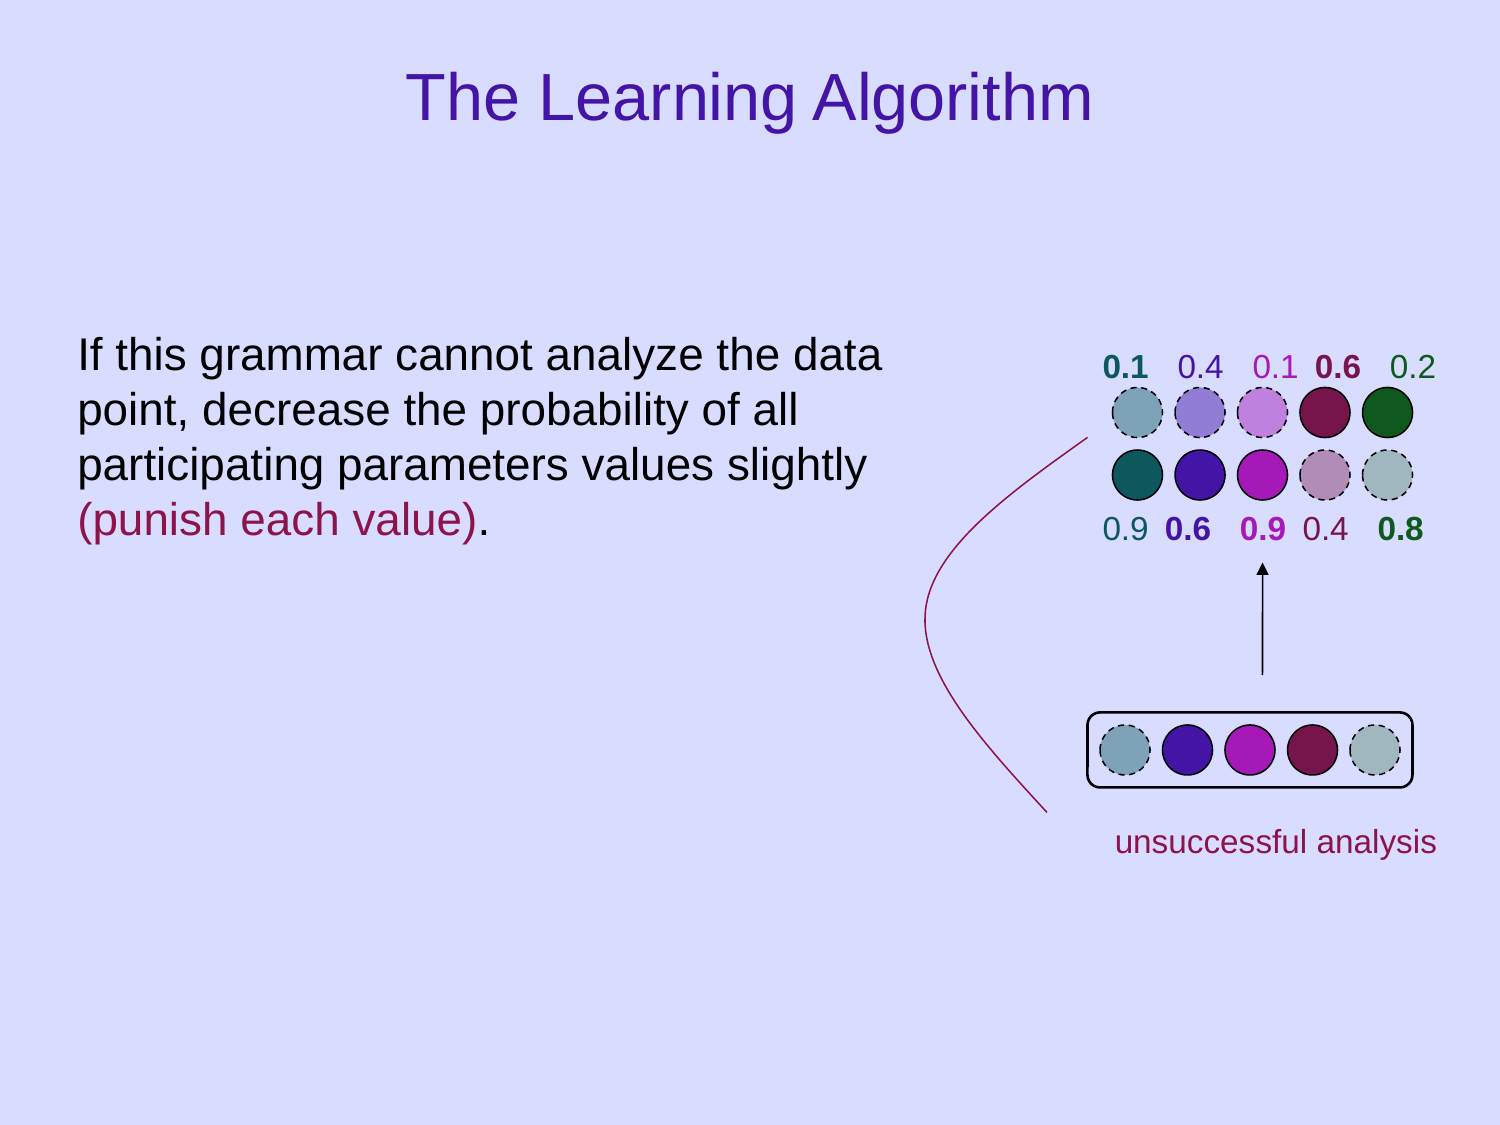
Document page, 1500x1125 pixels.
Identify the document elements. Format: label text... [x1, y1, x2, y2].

text_box 0.4 [1287, 499, 1362, 555]
text_box [1299, 387, 1351, 438]
text_box 0.4 [1162, 337, 1237, 393]
text_box [1362, 450, 1413, 501]
text_box [1175, 450, 1226, 501]
text_box 0.1 [1237, 337, 1300, 393]
text_box [1350, 724, 1401, 775]
text_box [1112, 387, 1163, 438]
text_box [1237, 450, 1288, 501]
text_box unsuccessful analysis [1100, 812, 1453, 868]
text_box [925, 437, 1088, 813]
text_box [1112, 450, 1163, 501]
text_box [1362, 387, 1413, 438]
text_box 0.6 [1150, 499, 1225, 555]
text_box 0.2 [1375, 337, 1452, 393]
text_box If this grammar cannot analyze the data point, decrease the probability of all participating parameters values slightly (punish each value). [62, 262, 1000, 553]
text_box [1087, 712, 1413, 788]
text_box 0.6 [1300, 337, 1375, 393]
text_box The Learning Algorithm [0, 0, 1500, 188]
text_box 0.9 [1225, 499, 1287, 555]
text_box [1299, 450, 1351, 501]
text_box 0.1 [1087, 337, 1162, 393]
text_box [1175, 387, 1226, 438]
text_box [1256, 562, 1269, 676]
text_box 0.9 [1087, 499, 1150, 555]
text_box [1237, 387, 1288, 438]
text_box 0.8 [1362, 499, 1439, 555]
